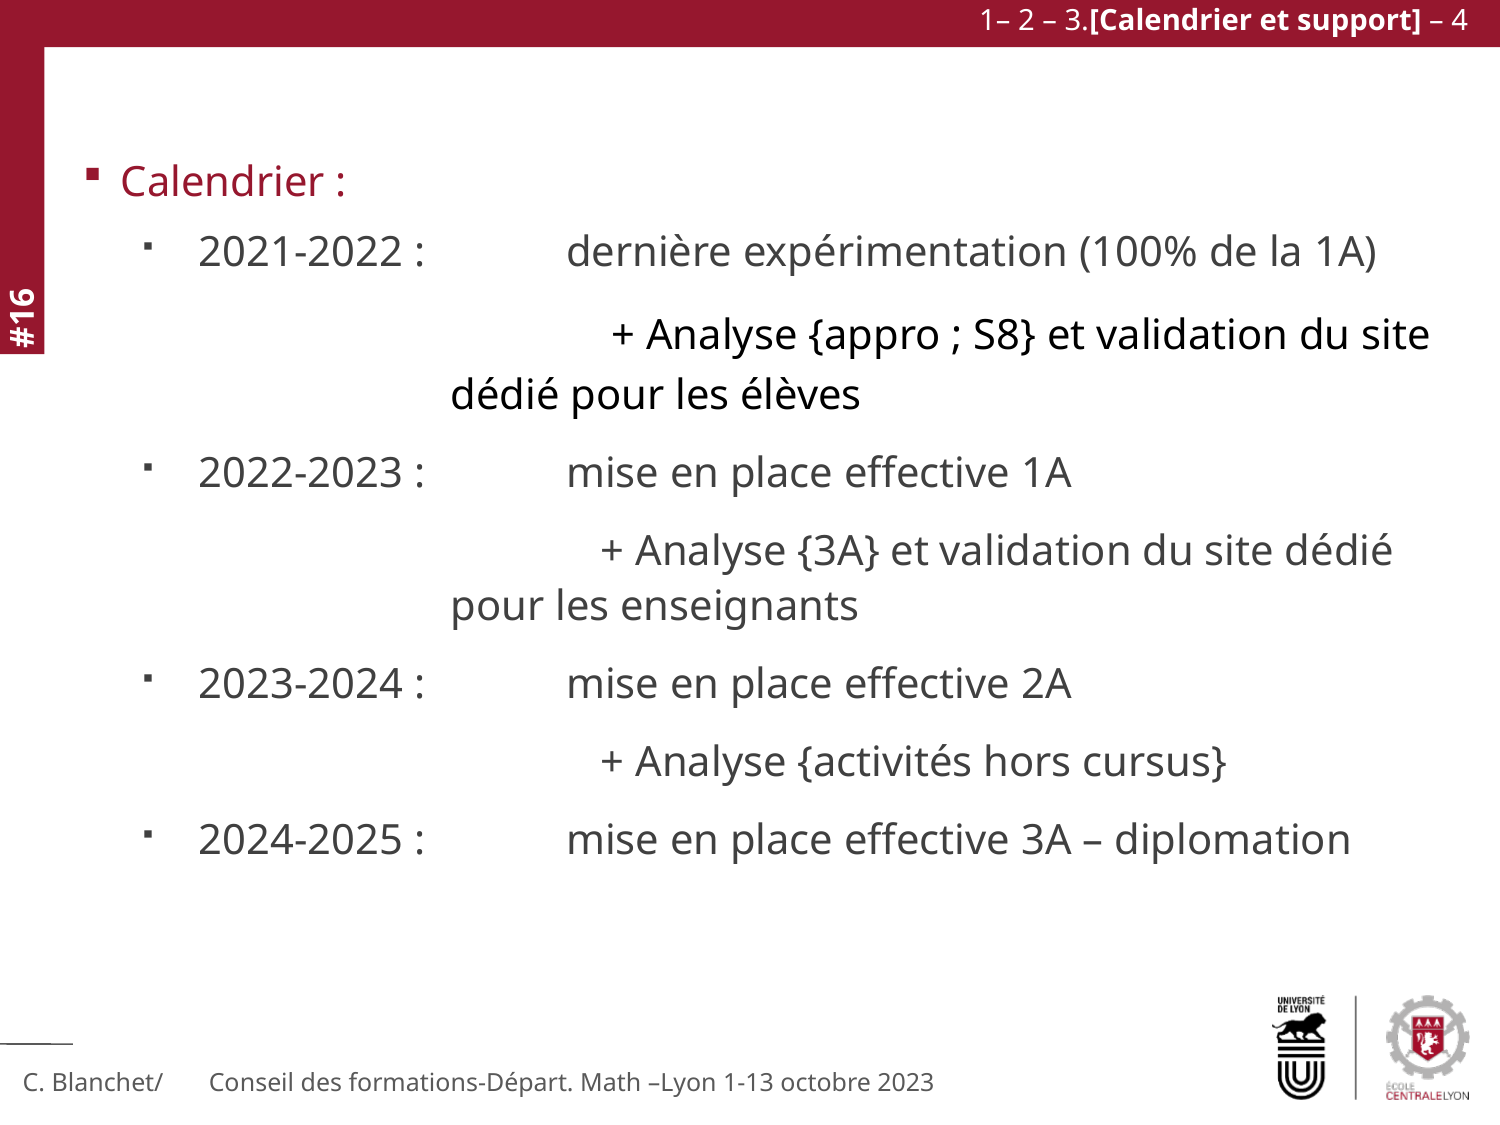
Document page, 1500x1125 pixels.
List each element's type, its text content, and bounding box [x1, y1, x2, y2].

text_box Calendrier : 2021-2022 : dernière expérimentation (100% de la 1A) + Analyse {appro ; S8} et validation du site dédié pour les élèves 2022-2023 : mise en place effective 1A + Analyse {3A} et validation du site dédié pour les enseignants 2023-2024 : mise en place effective 2A + Analyse {activités hors cursus} 2024-2025 : mise en place effective 3A – diplomation [68, 136, 1479, 907]
text_box 1– 2 – 3.[Calendrier et support] – 4 [964, 0, 1491, 44]
picture [1259, 982, 1488, 1113]
